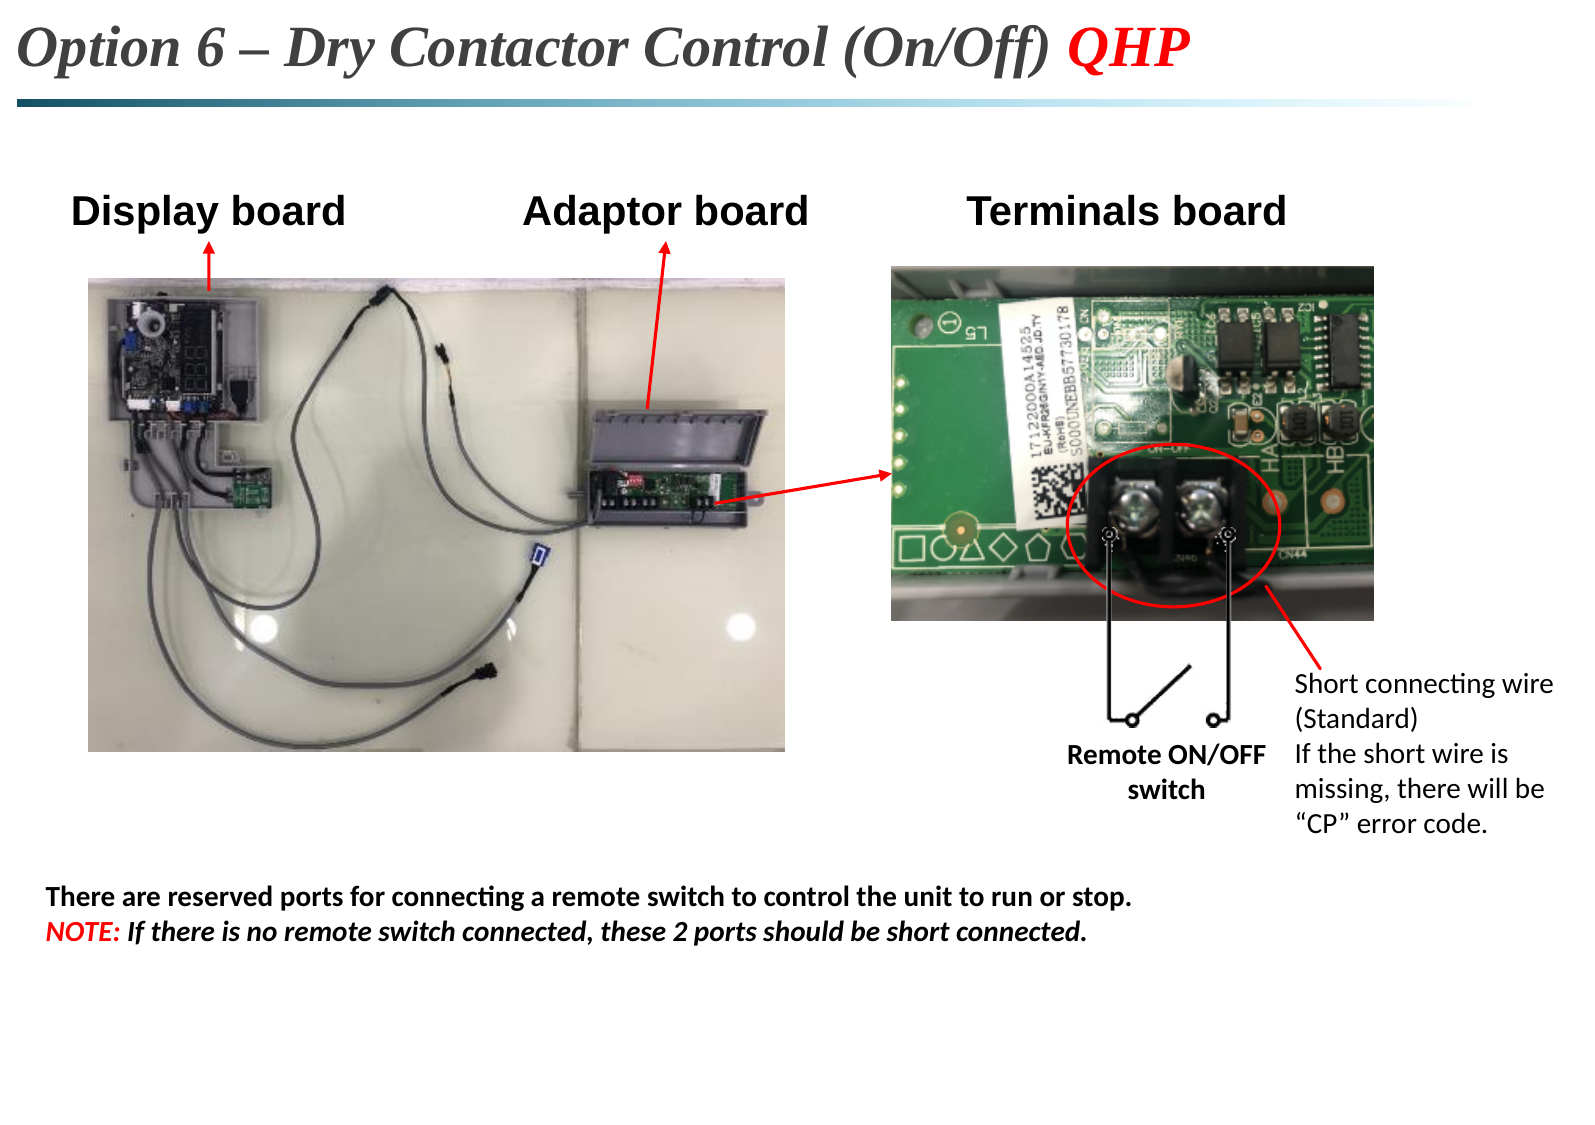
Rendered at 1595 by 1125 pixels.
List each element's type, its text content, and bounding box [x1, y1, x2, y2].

text_box Short connecting wire (Standard) If the short wire is missing, there will be “CP” error code. [1279, 656, 1576, 847]
picture [88, 278, 785, 752]
text_box Adaptor board [507, 176, 825, 242]
text_box Terminals board [951, 176, 1303, 242]
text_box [646, 241, 667, 410]
picture [891, 266, 1375, 729]
text_box Option 6 – Dry Contactor Control (On/Off) QHP [2, 0, 1321, 86]
text_box There are reserved ports for connecting a remote switch to control the unit to run or stop. NOTE: If there is no remote switch connected, these 2 ports should be short connected. [30, 869, 1554, 955]
text_box Remote ON/OFF switch [1033, 727, 1300, 813]
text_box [1265, 585, 1321, 669]
text_box [17, 99, 1471, 107]
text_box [714, 473, 892, 504]
text_box Display board [56, 176, 362, 242]
